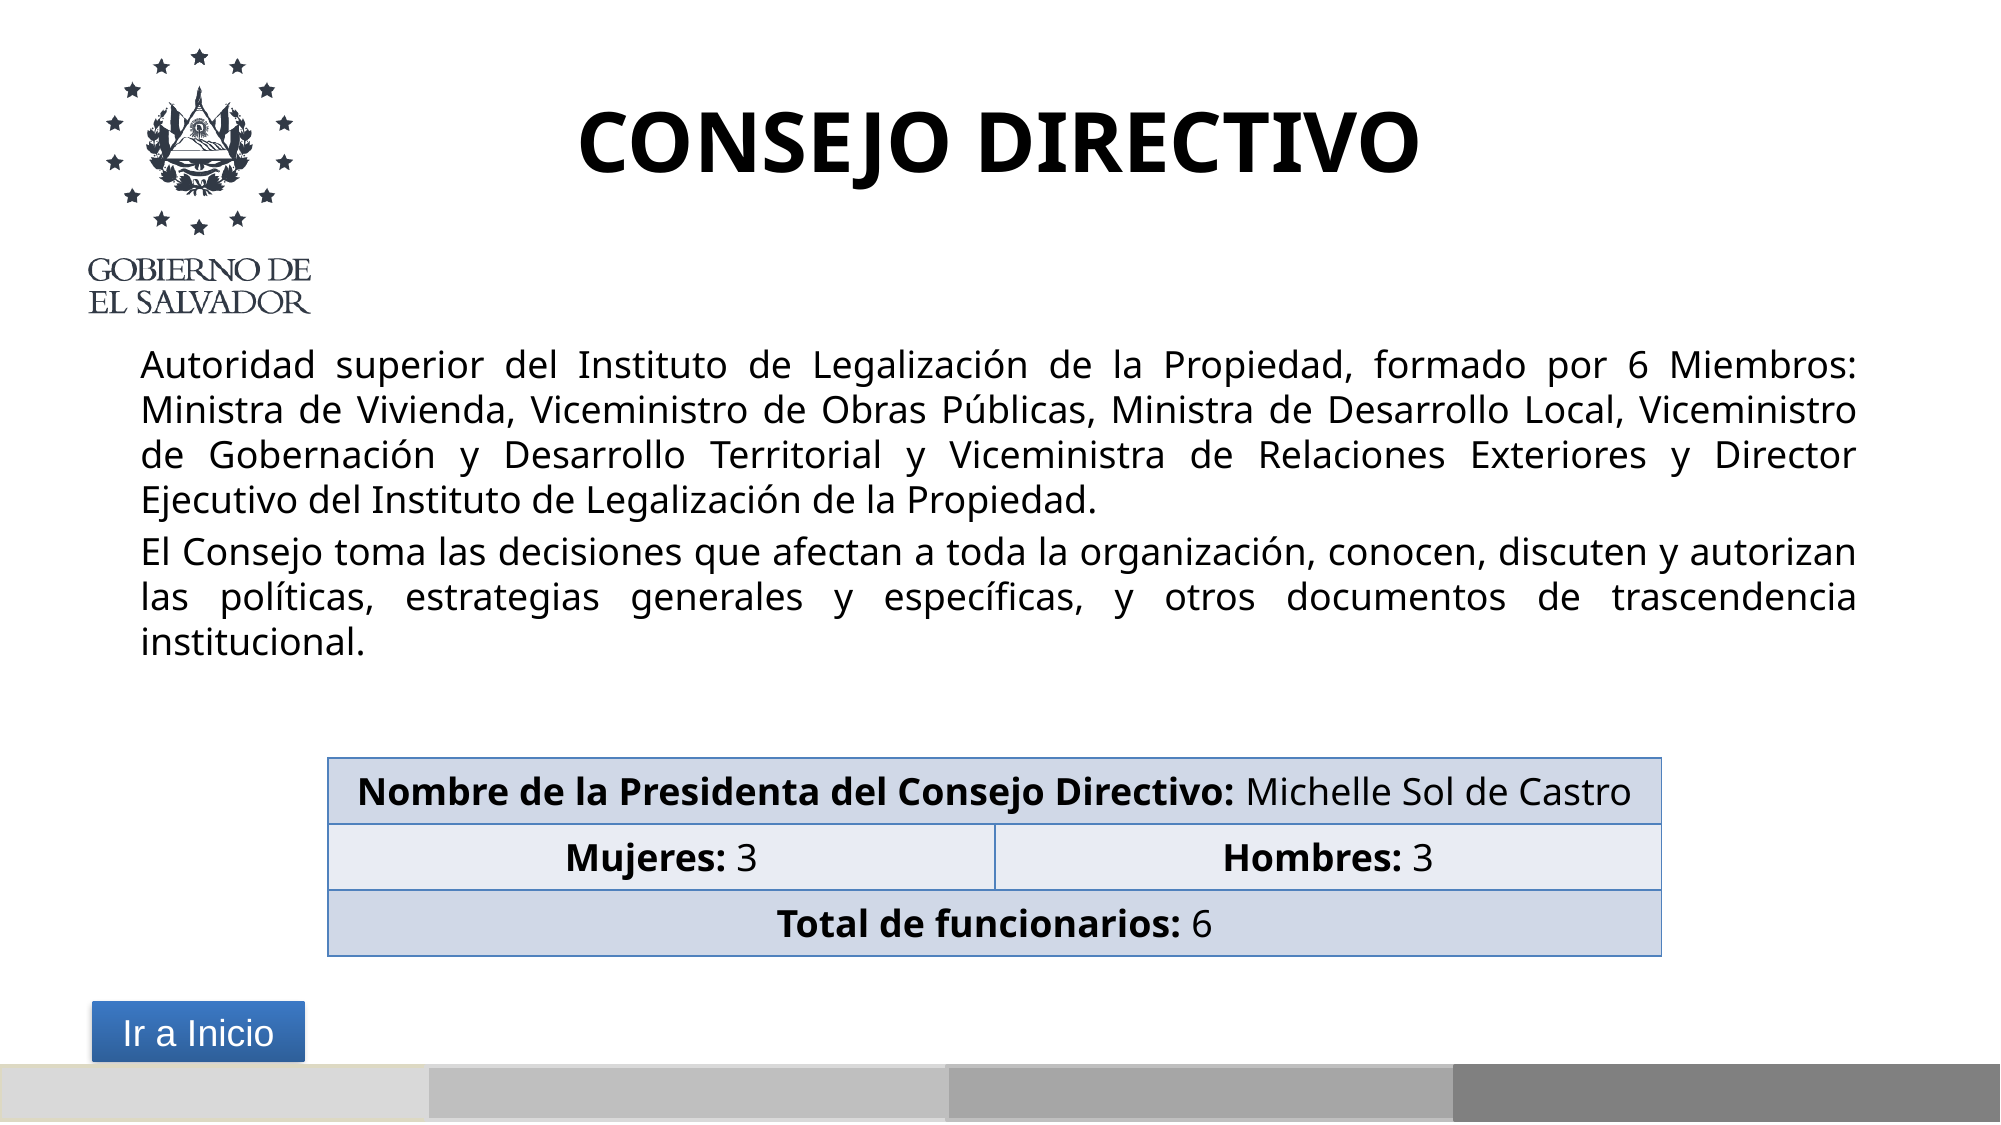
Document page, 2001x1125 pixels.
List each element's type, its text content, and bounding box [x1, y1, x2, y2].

text_box Ir a Inicio [92, 1001, 305, 1062]
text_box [0, 1065, 2000, 1121]
table_cell Hombres: 3 [996, 825, 1661, 889]
picture [73, 22, 339, 334]
table_cell Mujeres: 3 [329, 825, 994, 889]
table_header Nombre de la Presidenta del Consejo Directivo: Michelle Sol de Castro [329, 759, 1661, 823]
title CONSEJO DIRECTIVO [342, 45, 1900, 233]
table_cell Total de funcionarios: 6 [329, 891, 1661, 955]
list Autoridad superior del Instituto de Legalización de la Propiedad, formado por 6 Miembros: Ministra de Vivienda, Viceministro de Obras Públicas, Ministra de Desarrollo Local, Viceministro de Gobernación y Desarrollo Territorial y Viceministra de Relaciones Exteriores y Director Ejecutivo del Instituto de Legalización de la Propiedad. El Consejo toma las decisiones que afectan a toda la organización, conocen, discuten y autorizan las políticas, estrategias generales y específicas, y otros documentos de trascendencia institucional. [117, 333, 1874, 1064]
